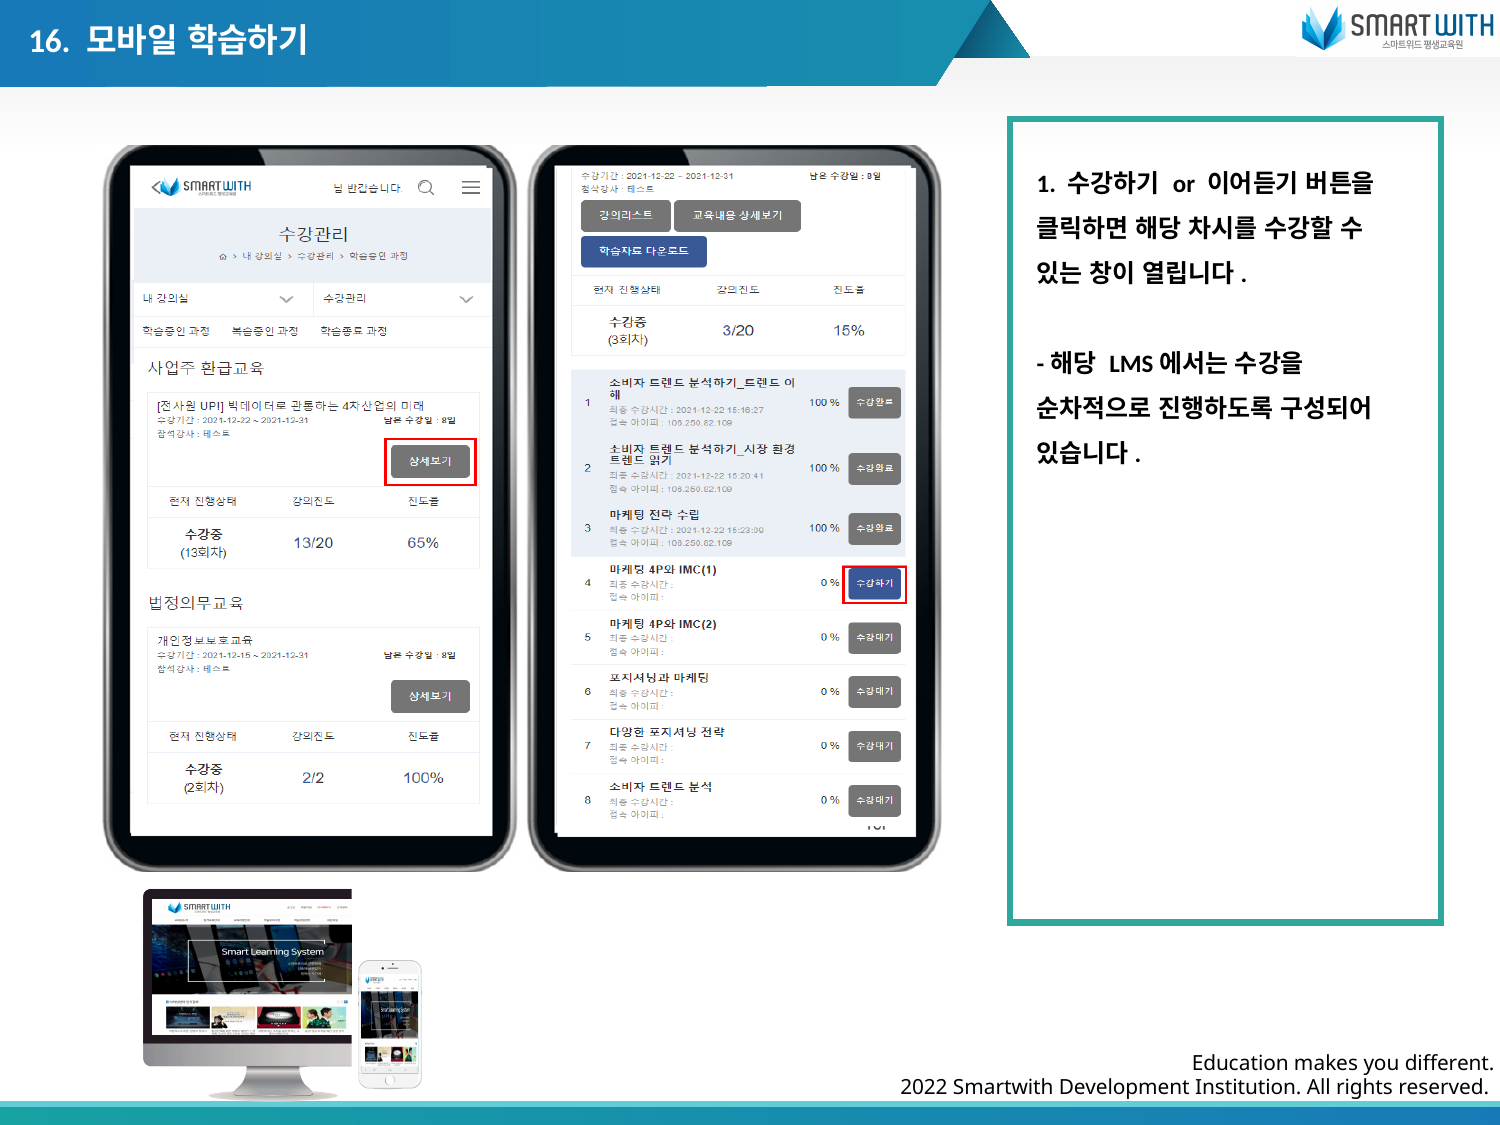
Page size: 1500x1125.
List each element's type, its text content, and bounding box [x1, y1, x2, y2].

picture [93, 145, 942, 872]
text_box 1. 수강하기 or 이어듣기 버튼을 클릭하면 해당 차시를 수강할 수 있는 창이 열립니다. -해당 LMS에서는 수강을 순차적으로 진행하도록 구성되어 있습니다. [1021, 145, 1428, 475]
text_box Education makes you different. 2022 Smartwith Development Institution. All rights reserved. [728, 1041, 1500, 1107]
text_box [1009, 118, 1442, 923]
title 16. 모바일 학습하기 [13, 16, 1308, 103]
picture [137, 884, 427, 1103]
picture [1295, 0, 1500, 57]
